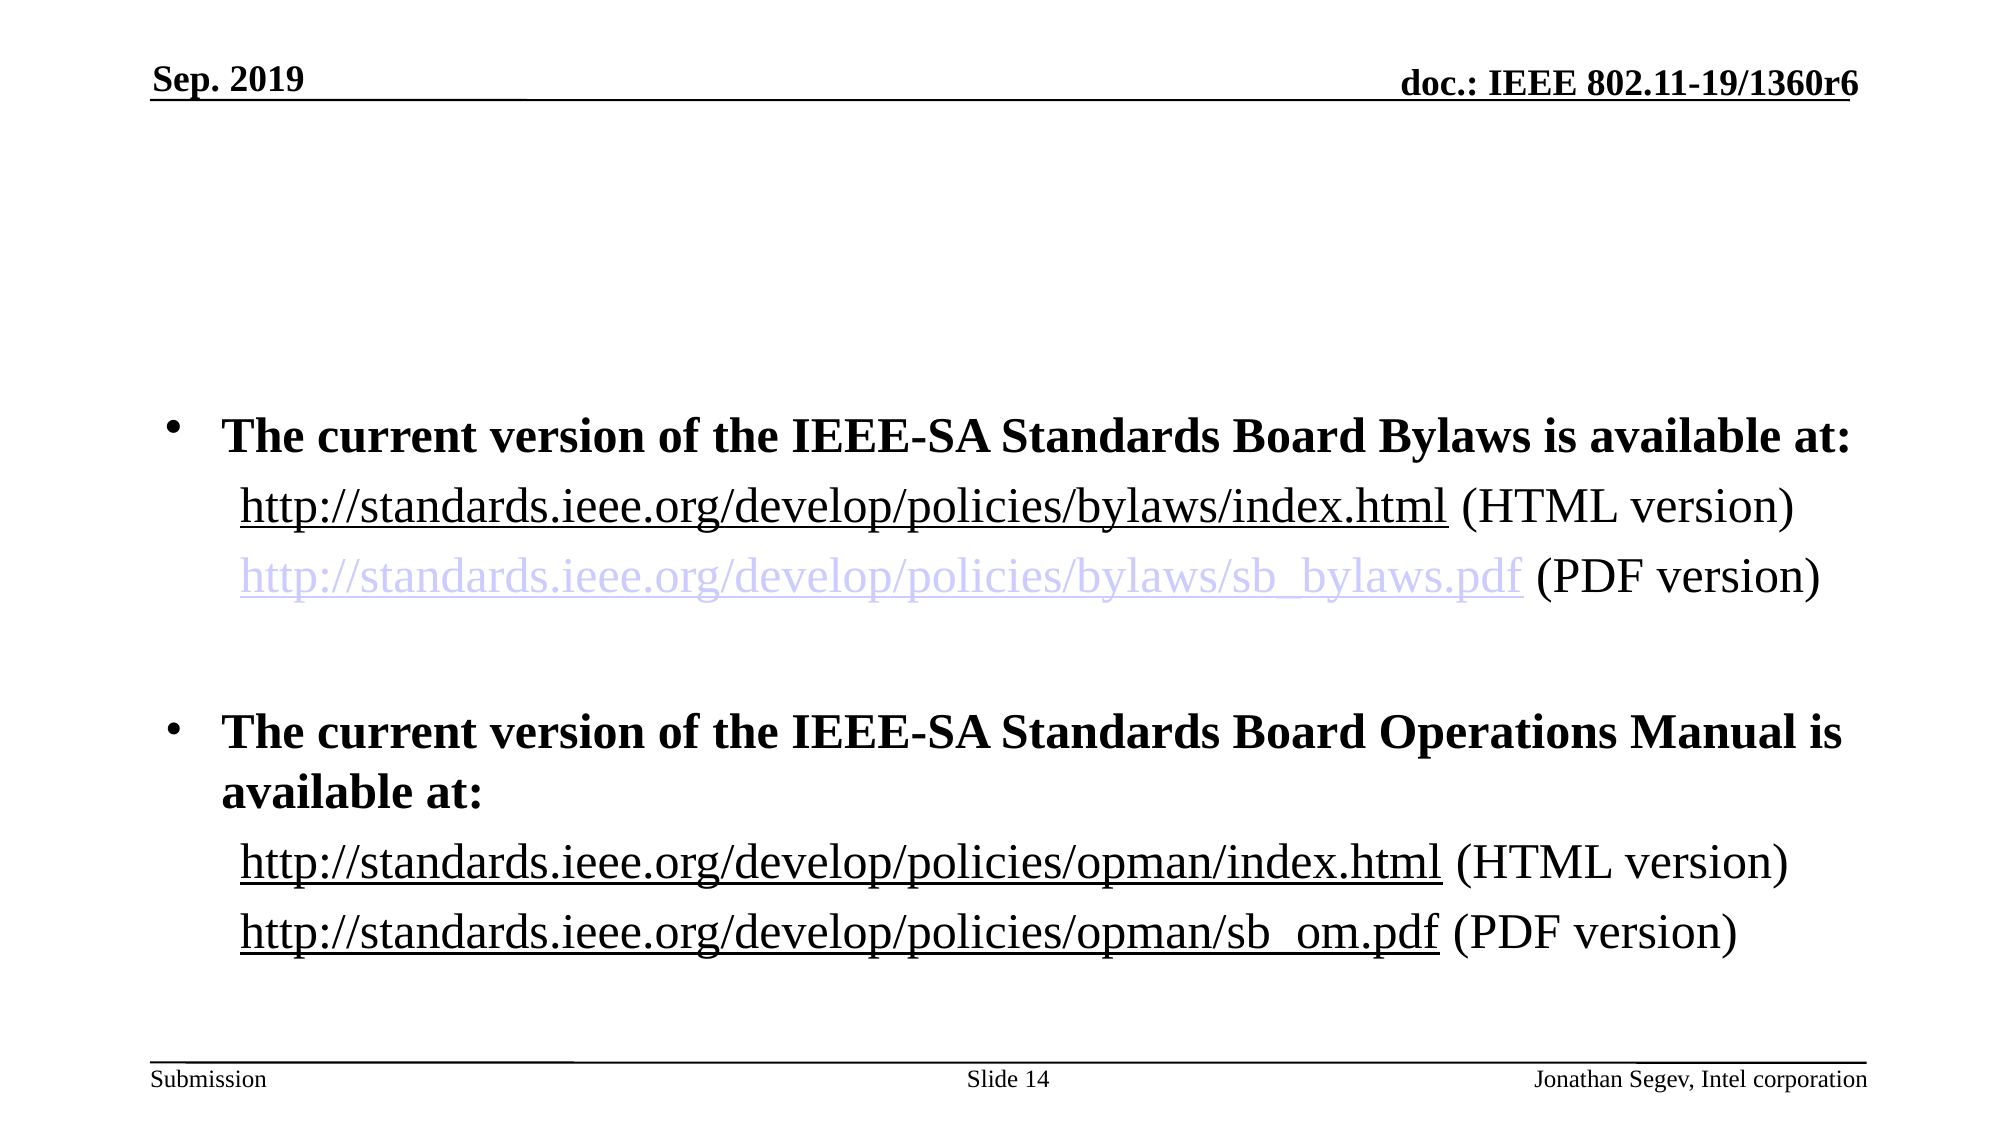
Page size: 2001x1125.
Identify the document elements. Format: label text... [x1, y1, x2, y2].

footer Jonathan Segev, Intel corporation [1171, 1061, 1869, 1093]
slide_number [152, 54, 563, 100]
list The current version of the IEEE-SA Standards Board Bylaws is available at: http://standards.ieee.org/develop/policies/bylaws/index.html (HTML version) http://standards.ieee.org/develop/policies/bylaws/sb_bylaws.pdf (PDF version) The current version of the IEEE-SA Standards Board Operations Manual is available at: http://standards.ieee.org/develop/policies/opman/index.html (HTML version) http://standards.ieee.org/develop/policies/opman/sb_om.pdf (PDF version) [149, 324, 1922, 1000]
slide_number Slide 14 [950, 1061, 1067, 1123]
